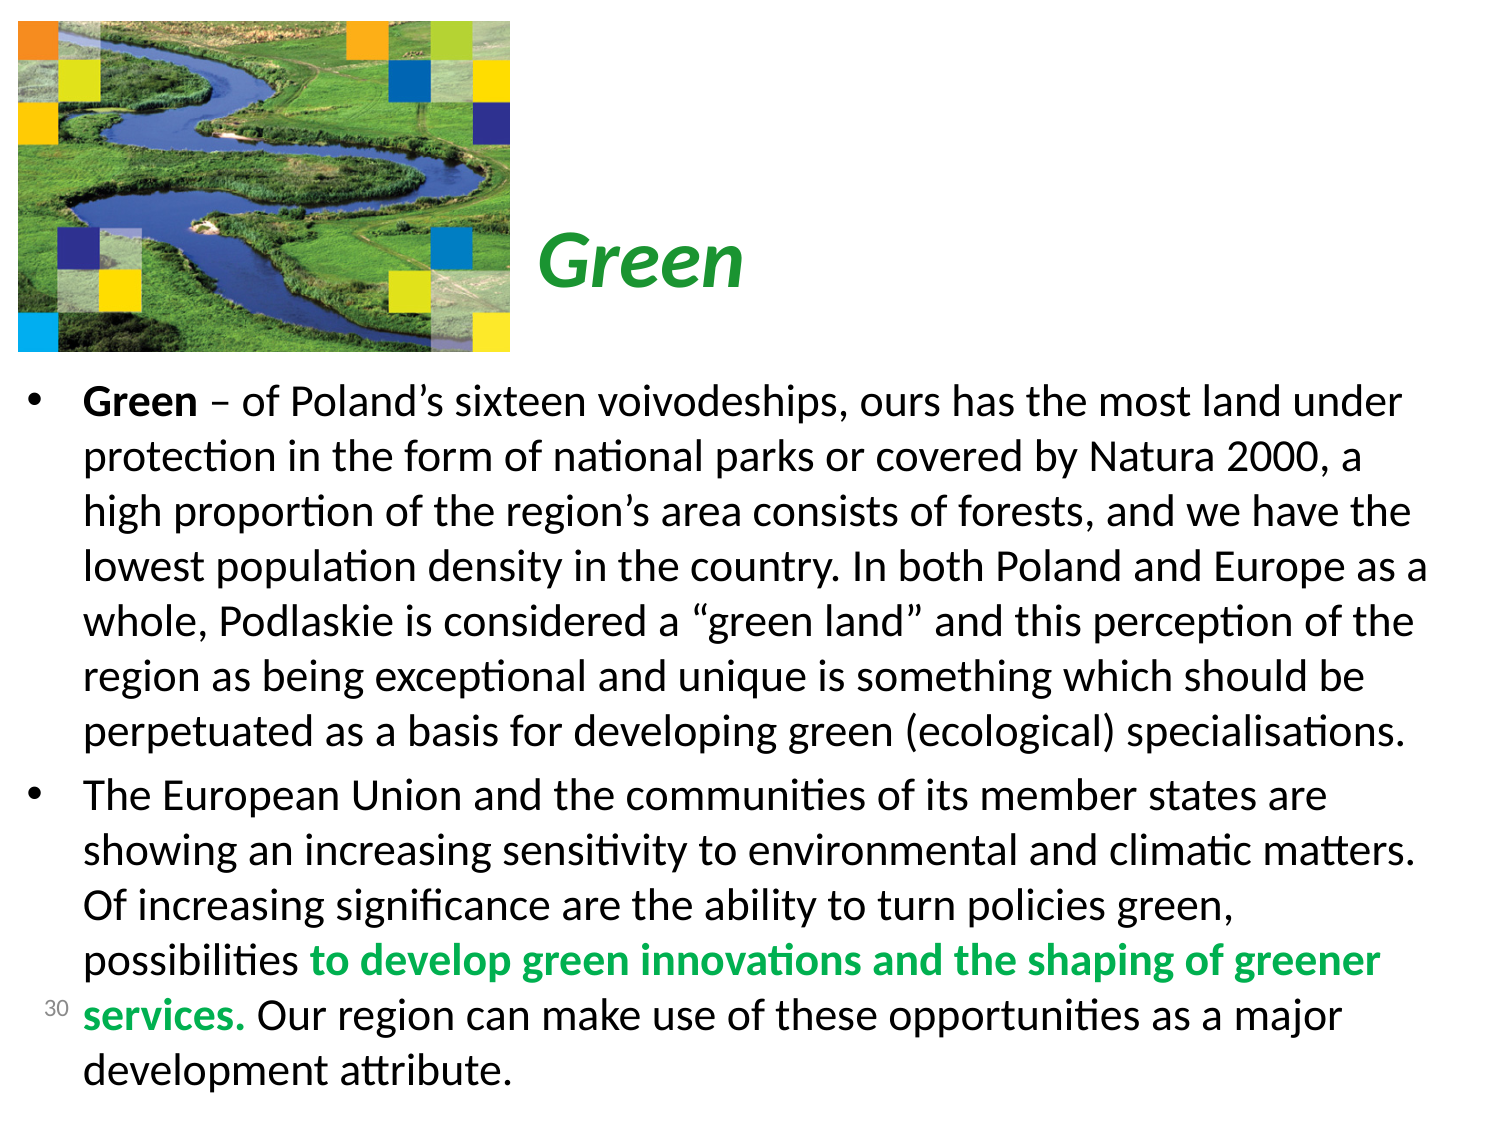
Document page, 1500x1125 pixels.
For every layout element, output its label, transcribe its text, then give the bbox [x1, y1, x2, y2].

list Green – of Poland’s sixteen voivodeships, ours has the most land under protection in the form of national parks or covered by Natura 2000, a high proportion of the region’s area consists of forests, and we have the lowest population density in the country. In both Poland and Europe as a whole, Podlaskie is considered a “green land” and this perception of the region as being exceptional and unique is something which should be perpetuated as a basis for developing green (ecological) specialisations. The European Union and the communities of its member states are showing an increasing sensitivity to environmental and climatic matters. Of increasing significance are the ability to turn policies green, possibilities to develop green innovations and the shaping of greener services. Our region can make use of these opportunities as a major development attribute. [11, 363, 1465, 1102]
text_box Green [522, 196, 1125, 311]
picture [18, 21, 510, 352]
